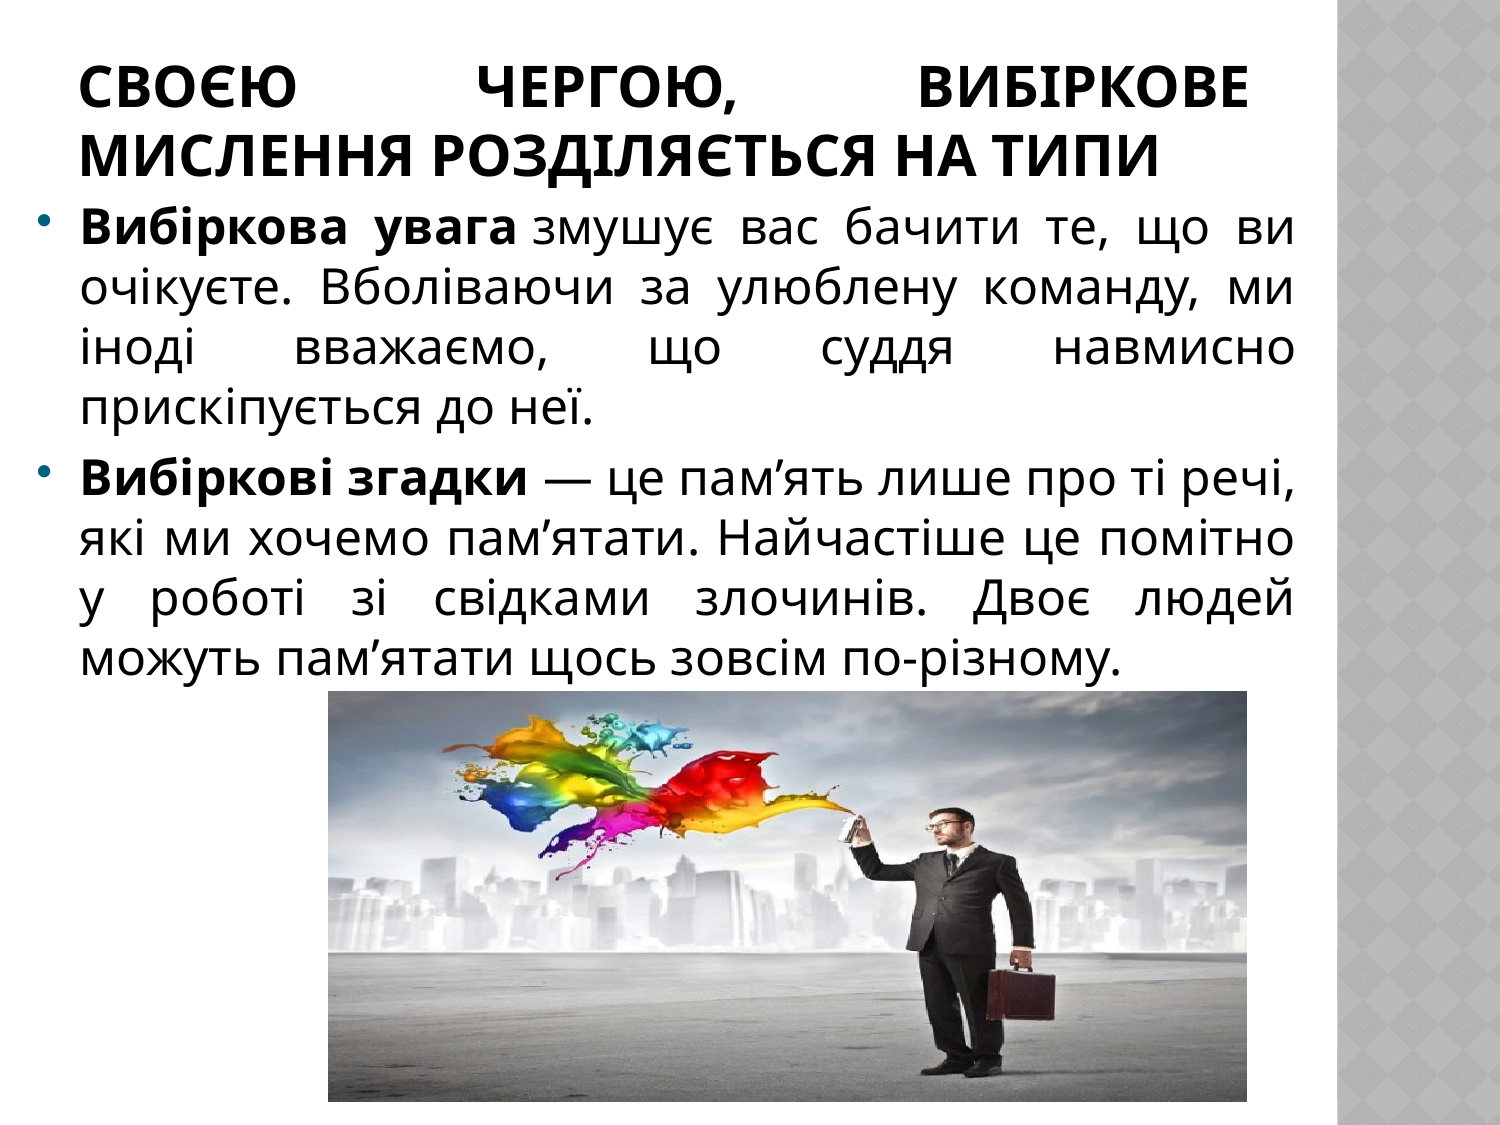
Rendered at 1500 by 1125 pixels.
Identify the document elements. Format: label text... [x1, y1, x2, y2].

picture [327, 690, 1247, 1102]
title Своєю чергою, вибіркове мислення розділяється на типи [70, 0, 1258, 187]
list Вибіркова увага змушує вас бачити те, що ви очікуєте. Вболіваючи за улюблену команду, ми іноді вважаємо, що суддя навмисно прискіпується до неї. Вибіркові згадки — це пам’ять лише про ті речі, які ми хочемо пам’ятати. Найчастіше це помітно у роботі зі свідками злочинів. Двоє людей можуть пам’ятати щось зовсім по-різному. [23, 187, 1313, 744]
